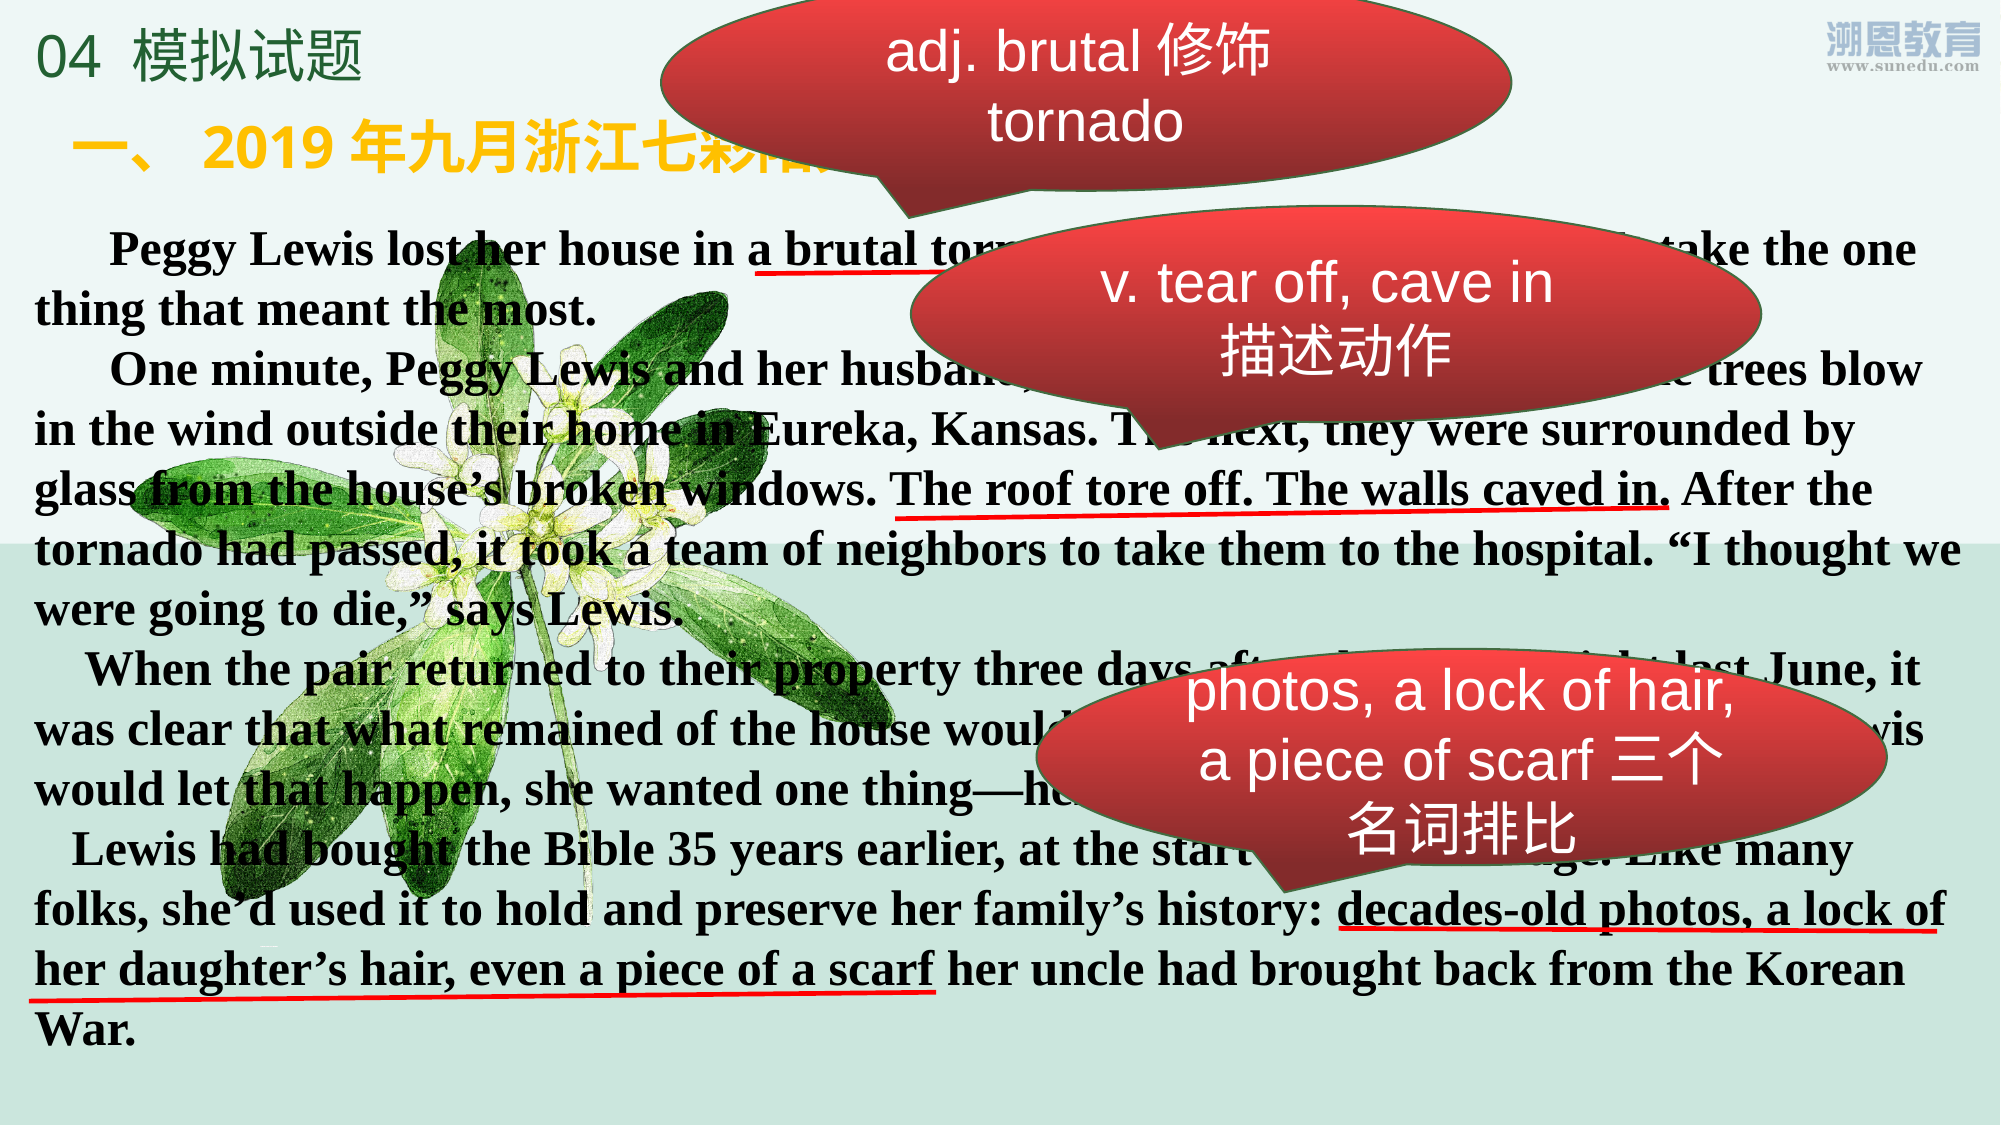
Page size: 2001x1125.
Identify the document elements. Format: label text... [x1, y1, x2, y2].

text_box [1338, 928, 1938, 932]
text_box 一、2019年九月浙江七彩阳光联盟完形填空 [1164, 132, 1468, 191]
text_box Peggy Lewis lost her house in a brutal tornado, but the tornado couldn't take the one thing that meant the most. One minute, Peggy Lewis and her husband, Harris Lee, were watching the trees blow in the wind outside their home in Eureka, Kansas. The next, they were surrounded by glass from the house’s broken windows. The roof tore off. The walls caved in. After the tornado had passed, it took a team of neighbors to take them to the hospital. “I thought we were going to die,” says Lewis. When the pair returned to their property three days after that awful night last June, it was clear that what remained of the house would need to be torn down. But before Lewis would let that happen, she wanted one thing—her family Bible. Lewis had bought the Bible 35 years earlier, at the start of her marriage. Like many folks, she’d used it to hold and preserve her family’s history: decades-old photos, a lock of her daughter’s hair, even a piece of a scarf her uncle had brought back from the Korean War. [14, 205, 1986, 1066]
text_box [895, 507, 1670, 519]
text_box v. tear off, cave in 描述动作 [909, 204, 1763, 451]
picture [1826, 20, 1980, 71]
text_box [28, 992, 936, 1002]
text_box 04 模拟试题 [14, 8, 741, 100]
picture [109, 198, 897, 205]
text_box 一、2019年九月浙江七彩阳光联盟完形填空 [51, 100, 886, 191]
text_box photos, a lock of hair, a piece of scarf三个名词排比 [1035, 647, 1888, 894]
text_box adj. brutal修饰tornado [660, 0, 1513, 220]
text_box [754, 270, 1101, 274]
